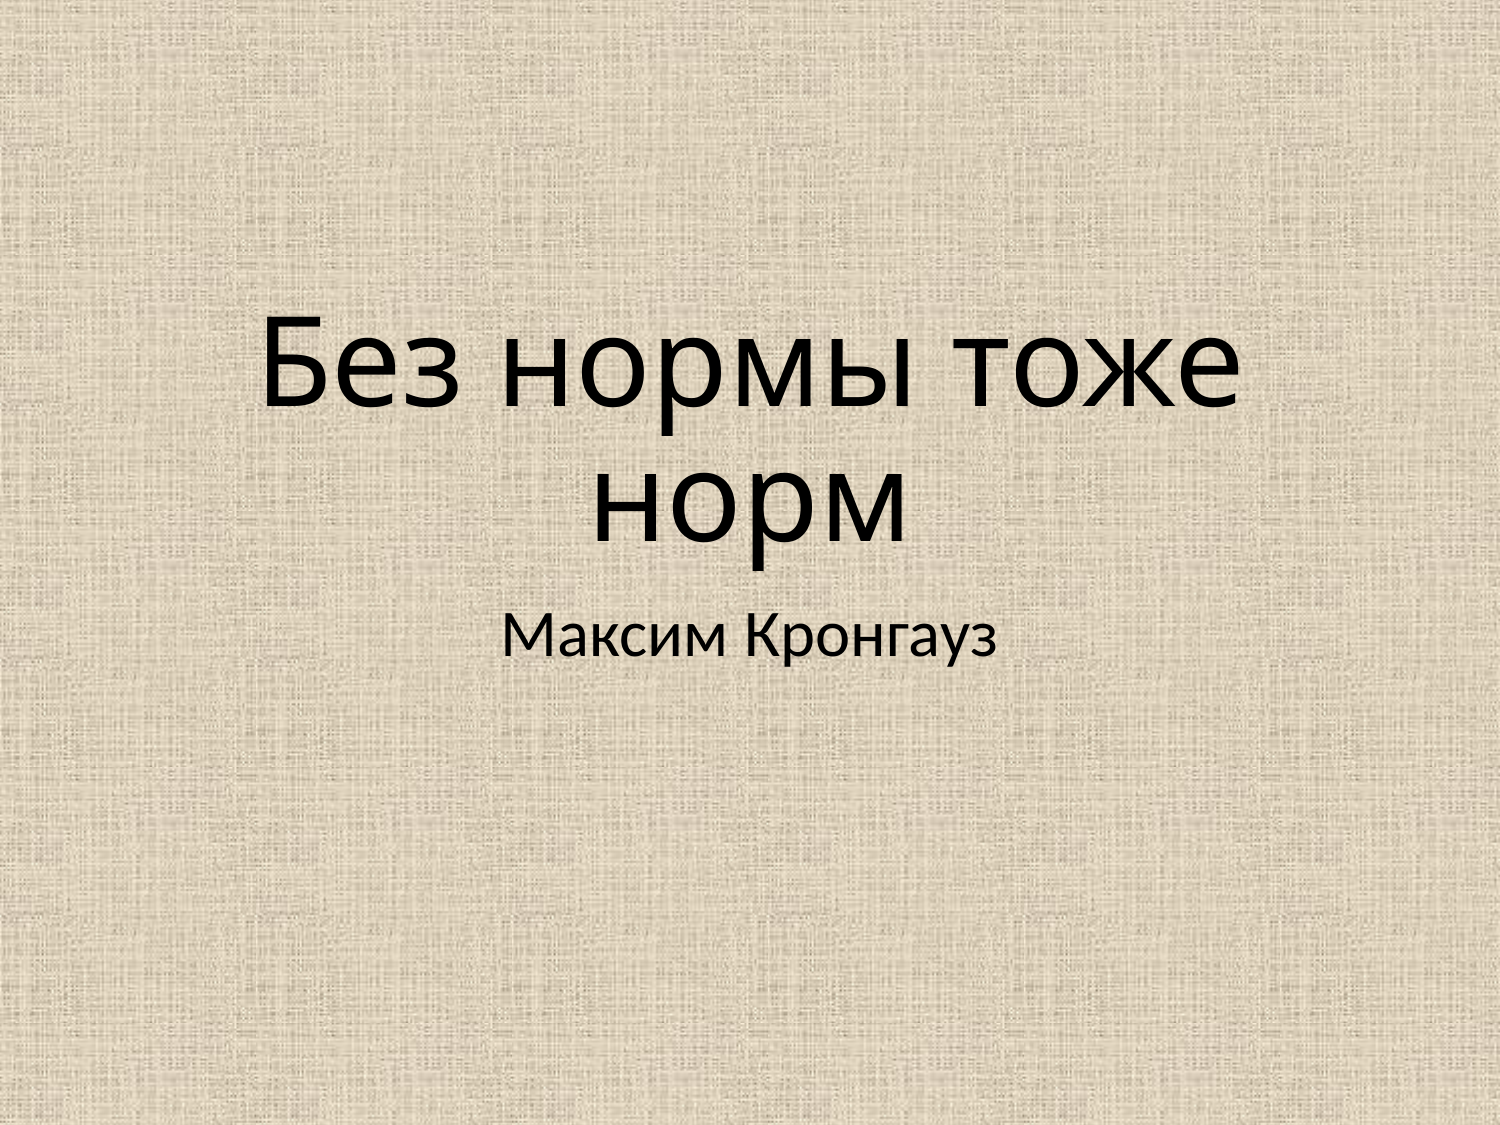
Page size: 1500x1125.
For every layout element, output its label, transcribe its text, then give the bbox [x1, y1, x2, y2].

subtitle Максим Кронгауз [187, 590, 1313, 863]
title Без нормы тоже норм [112, 184, 1388, 576]
picture [0, 0, 1500, 1125]
